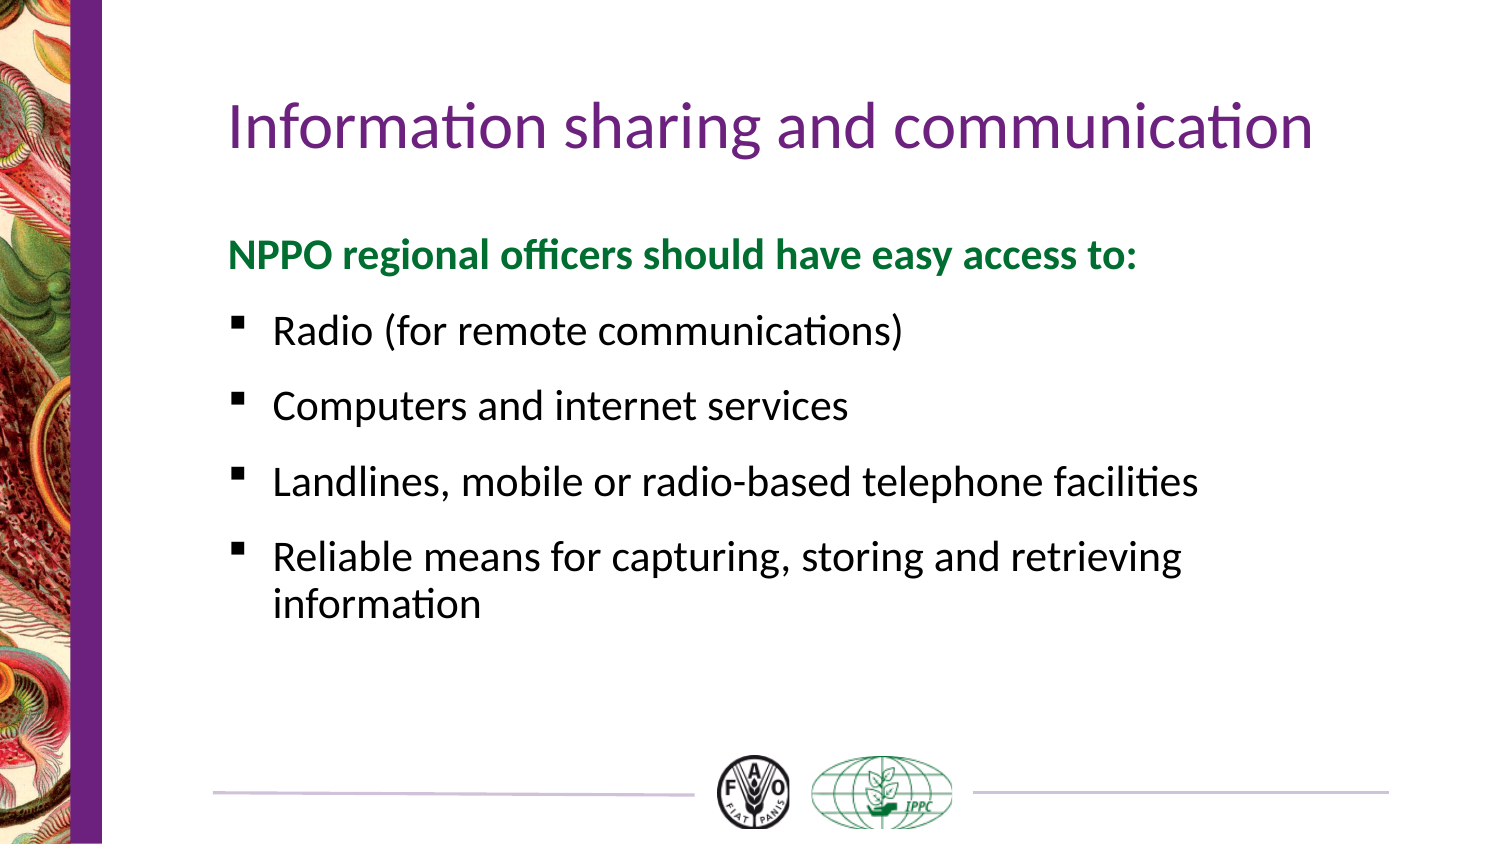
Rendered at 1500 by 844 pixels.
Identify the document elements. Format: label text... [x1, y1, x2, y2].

title Information sharing and communication [213, 44, 1390, 208]
list NPPO regional officers should have easy access to: Radio (for remote communications) Computers and internet services Landlines, mobile or radio-based telephone facilities Reliable means for capturing, storing and retrieving information [213, 224, 1390, 737]
picture [0, 0, 70, 844]
